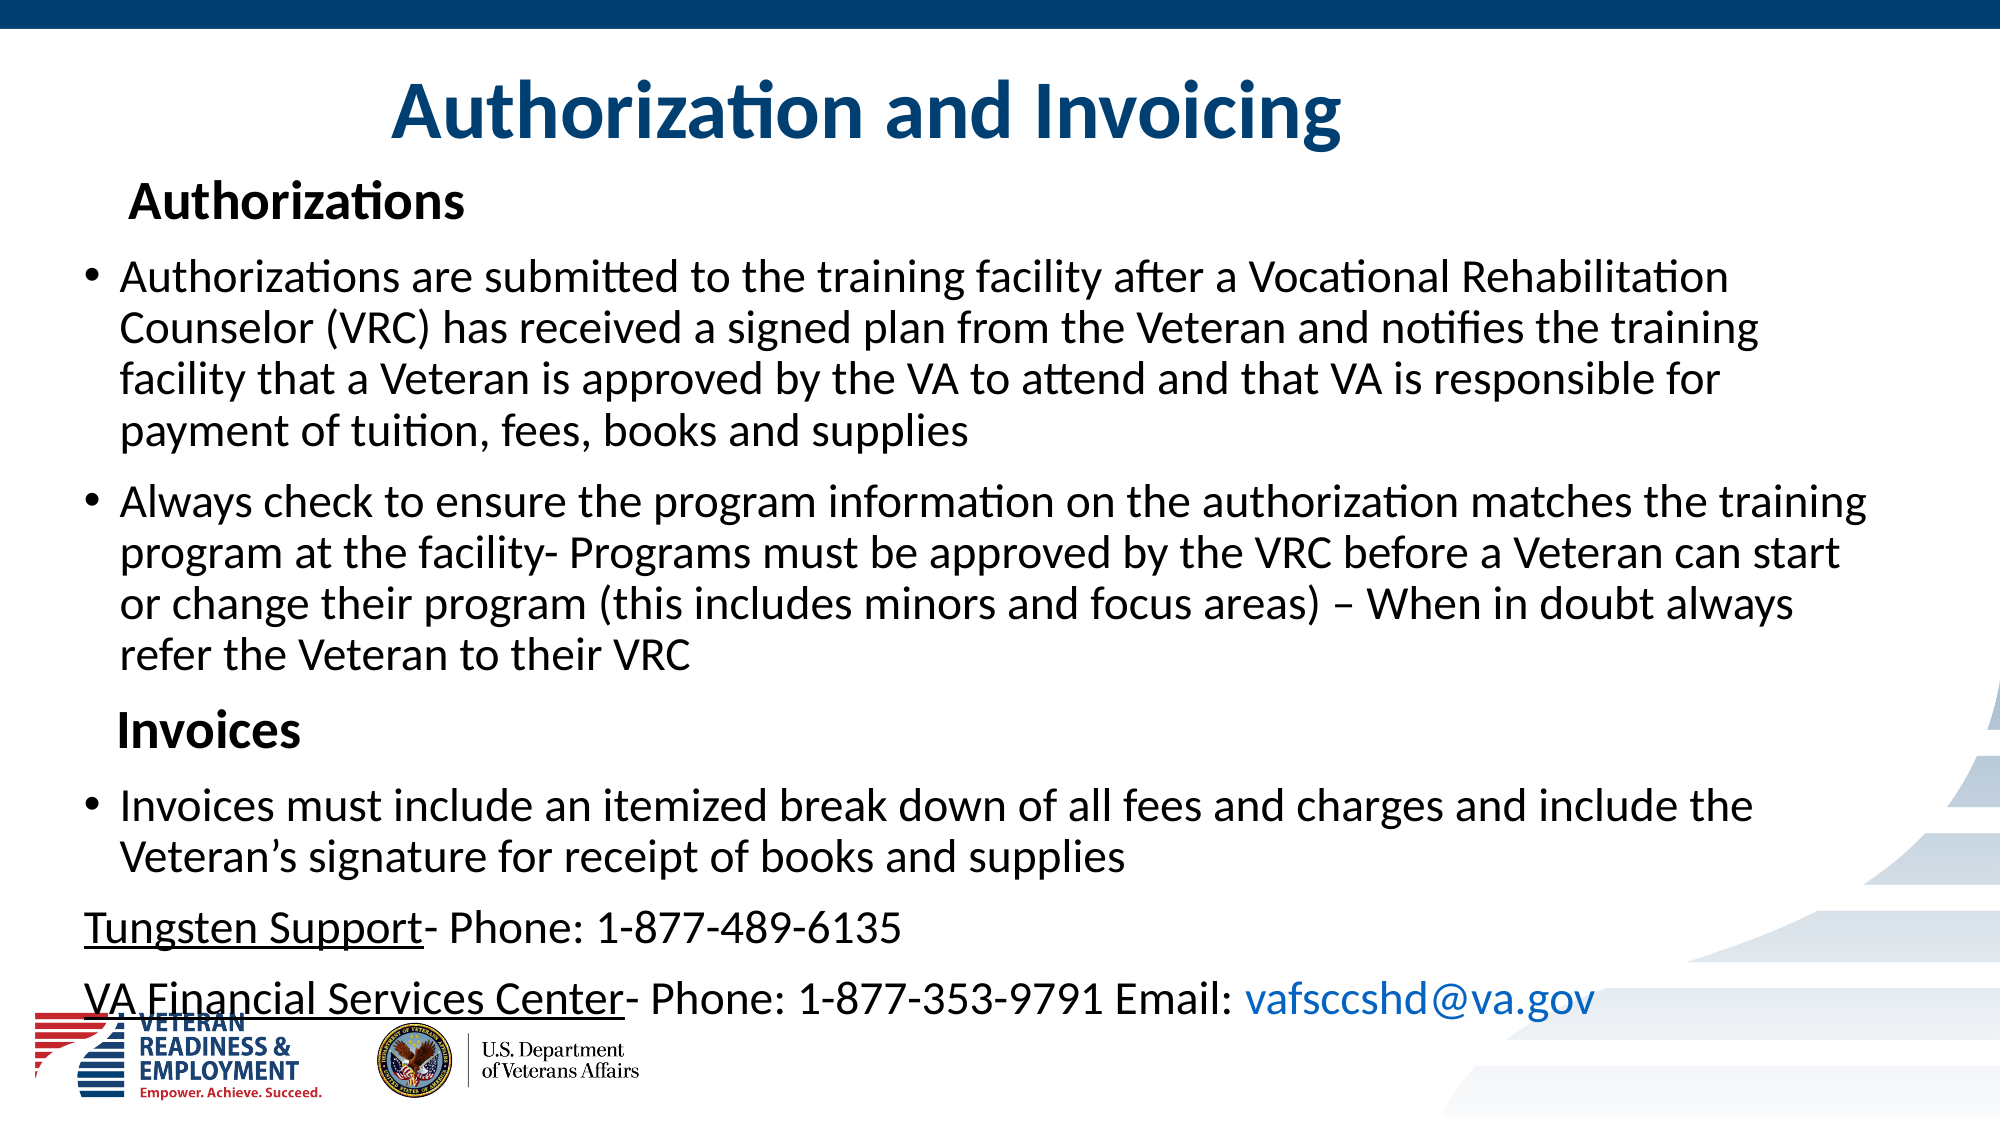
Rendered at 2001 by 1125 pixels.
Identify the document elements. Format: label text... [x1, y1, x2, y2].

picture [0, 0, 2000, 1125]
title Authorization and Invoicing [68, 47, 1664, 164]
list Authorizations Authorizations are submitted to the training facility after a Vocational Rehabilitation Counselor (VRC) has received a signed plan from the Veteran and notifies the training facility that a Veteran is approved by the VA to attend and that VA is responsible for payment of tuition, fees, books and supplies Always check to ensure the program information on the authorization matches the training program at the facility- Programs must be approved by the VRC before a Veteran can start or change their program (this includes minors and focus areas) – When in doubt always refer the Veteran to their VRC Invoices Invoices must include an itemized break down of all fees and charges and include the Veteran’s signature for receipt of books and supplies Tungsten Support- Phone: 1-877-489-6135 VA Financial Services Center- Phone: 1-877-353-9791 Email: vafsccshd@va.gov [68, 164, 1892, 1042]
